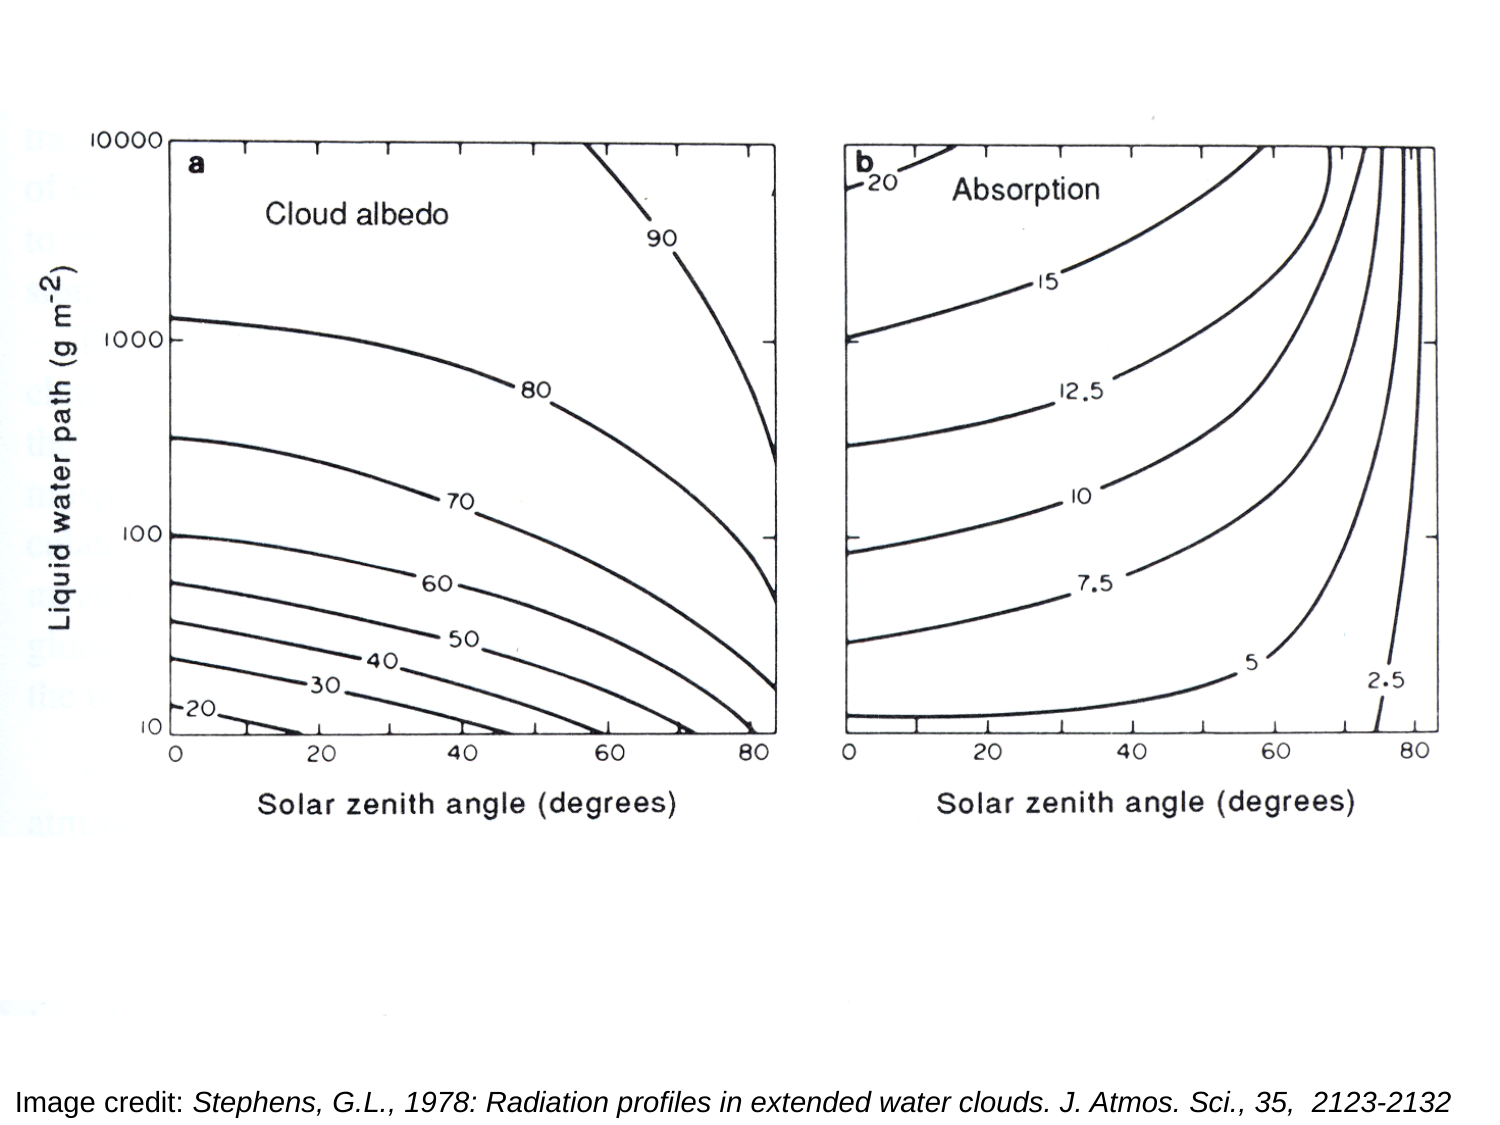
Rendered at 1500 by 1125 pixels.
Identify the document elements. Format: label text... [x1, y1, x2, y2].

picture [0, 108, 1500, 1016]
text_box Image credit: Stephens, G.L., 1978: Radiation profiles in extended water clouds. J. Atmos. Sci., 35, 2123-2132 [0, 1075, 1474, 1125]
